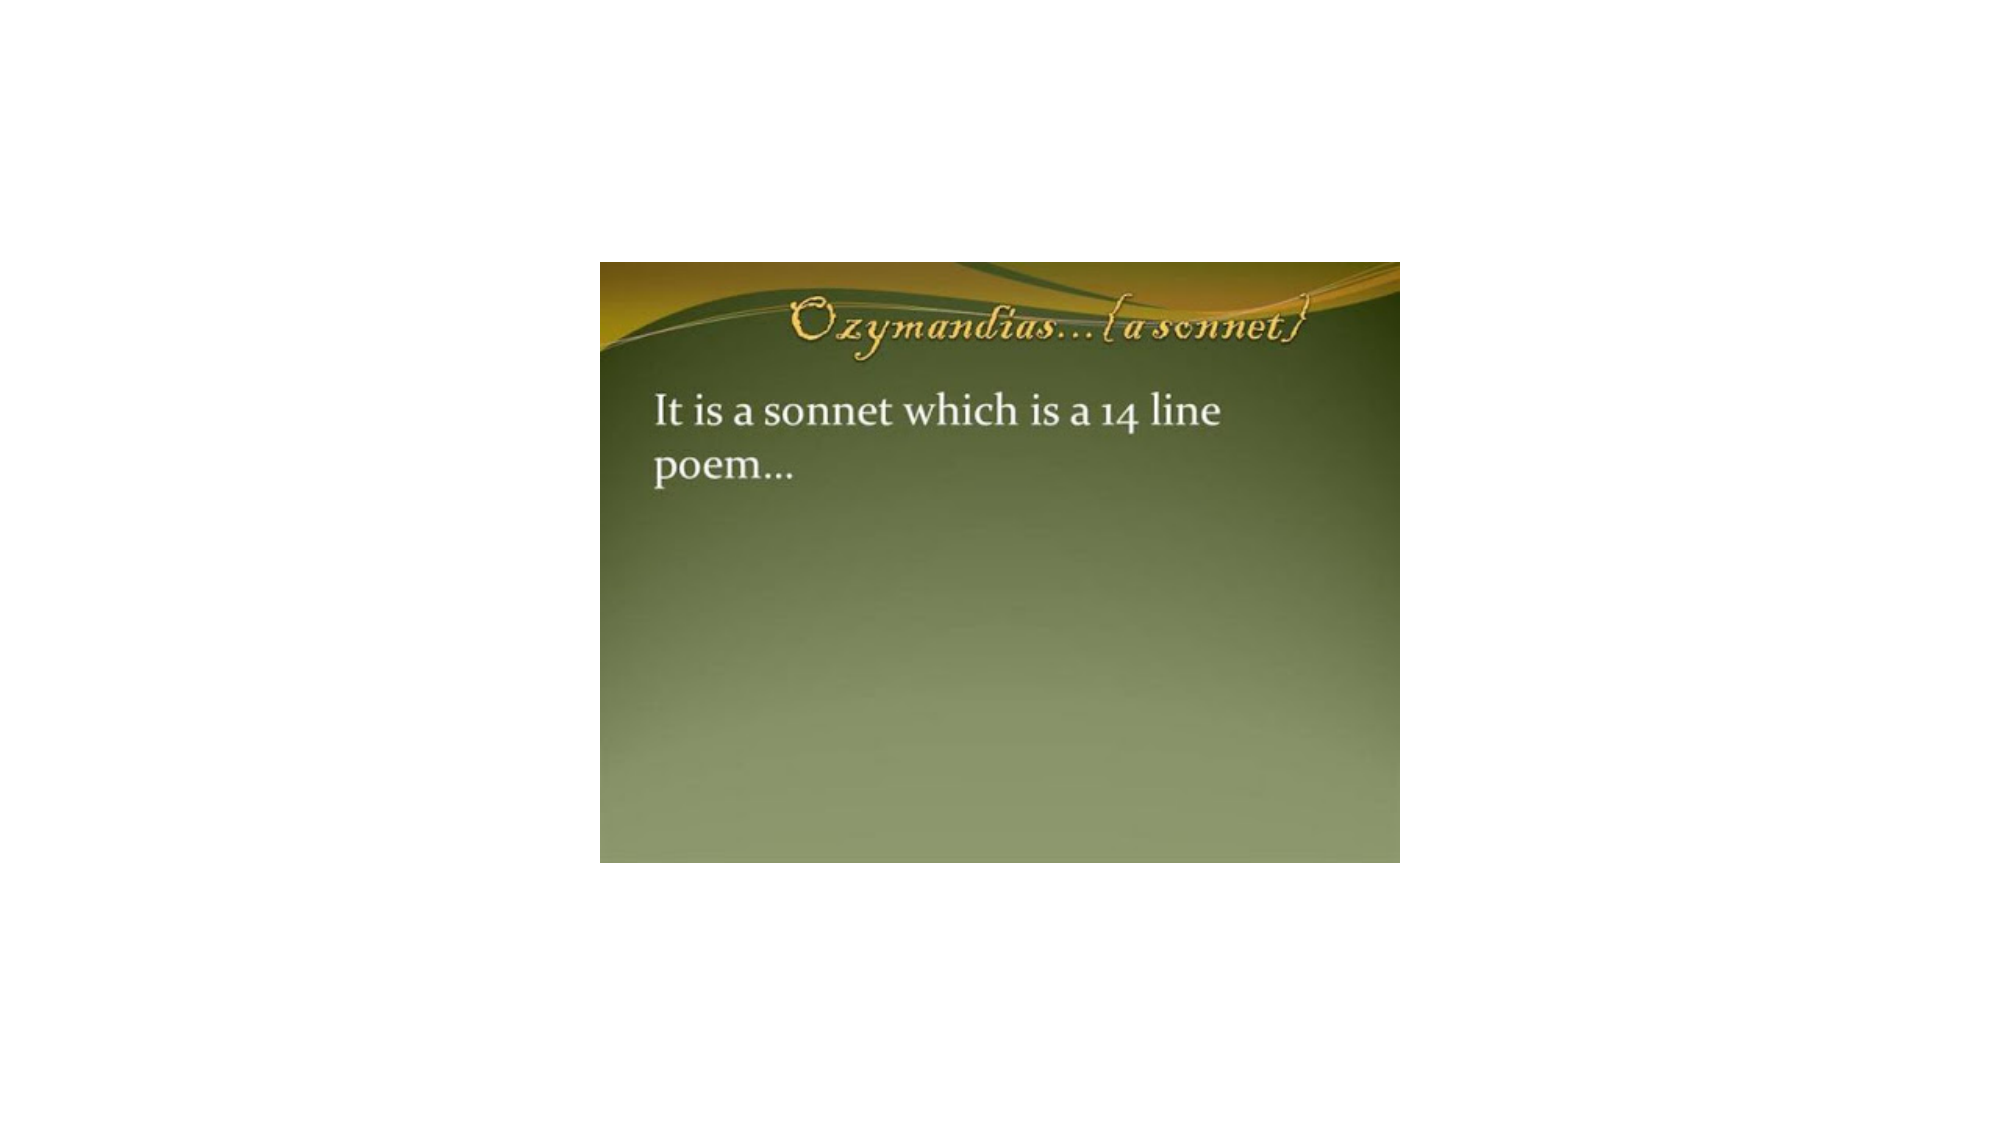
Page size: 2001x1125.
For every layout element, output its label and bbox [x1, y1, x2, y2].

picture [599, 262, 1400, 863]
